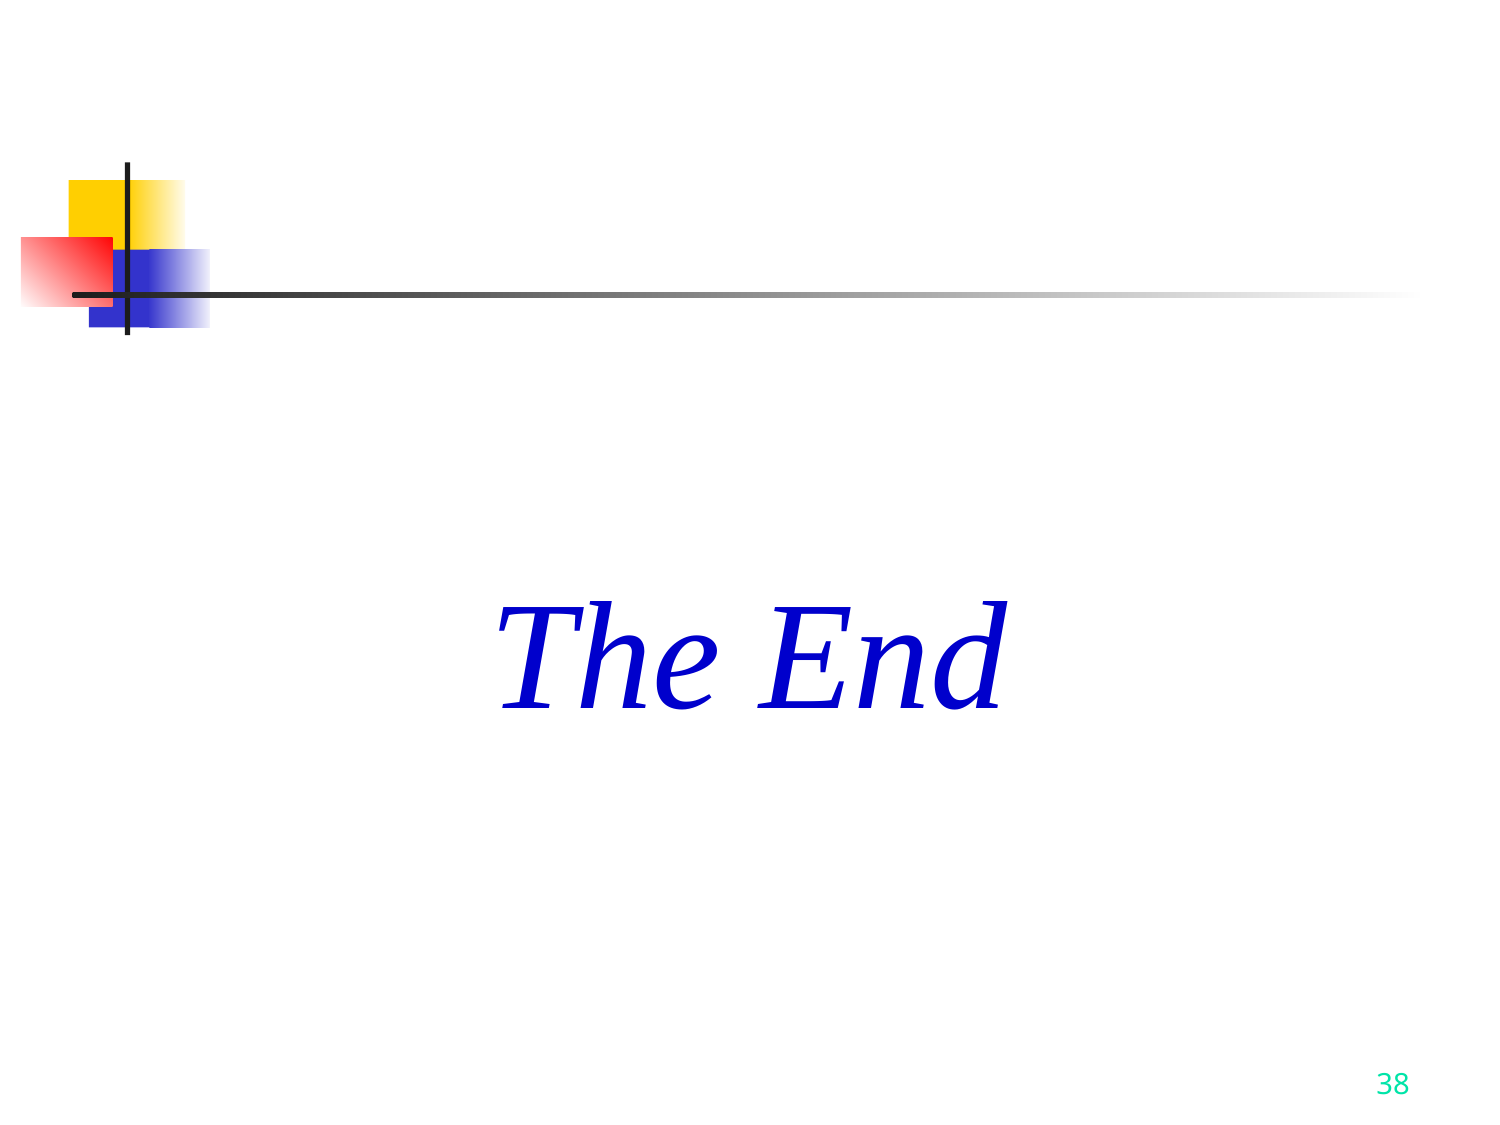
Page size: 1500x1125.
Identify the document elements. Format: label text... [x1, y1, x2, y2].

list The End [29, 331, 1469, 1047]
slide_number 38 [1112, 1037, 1426, 1113]
